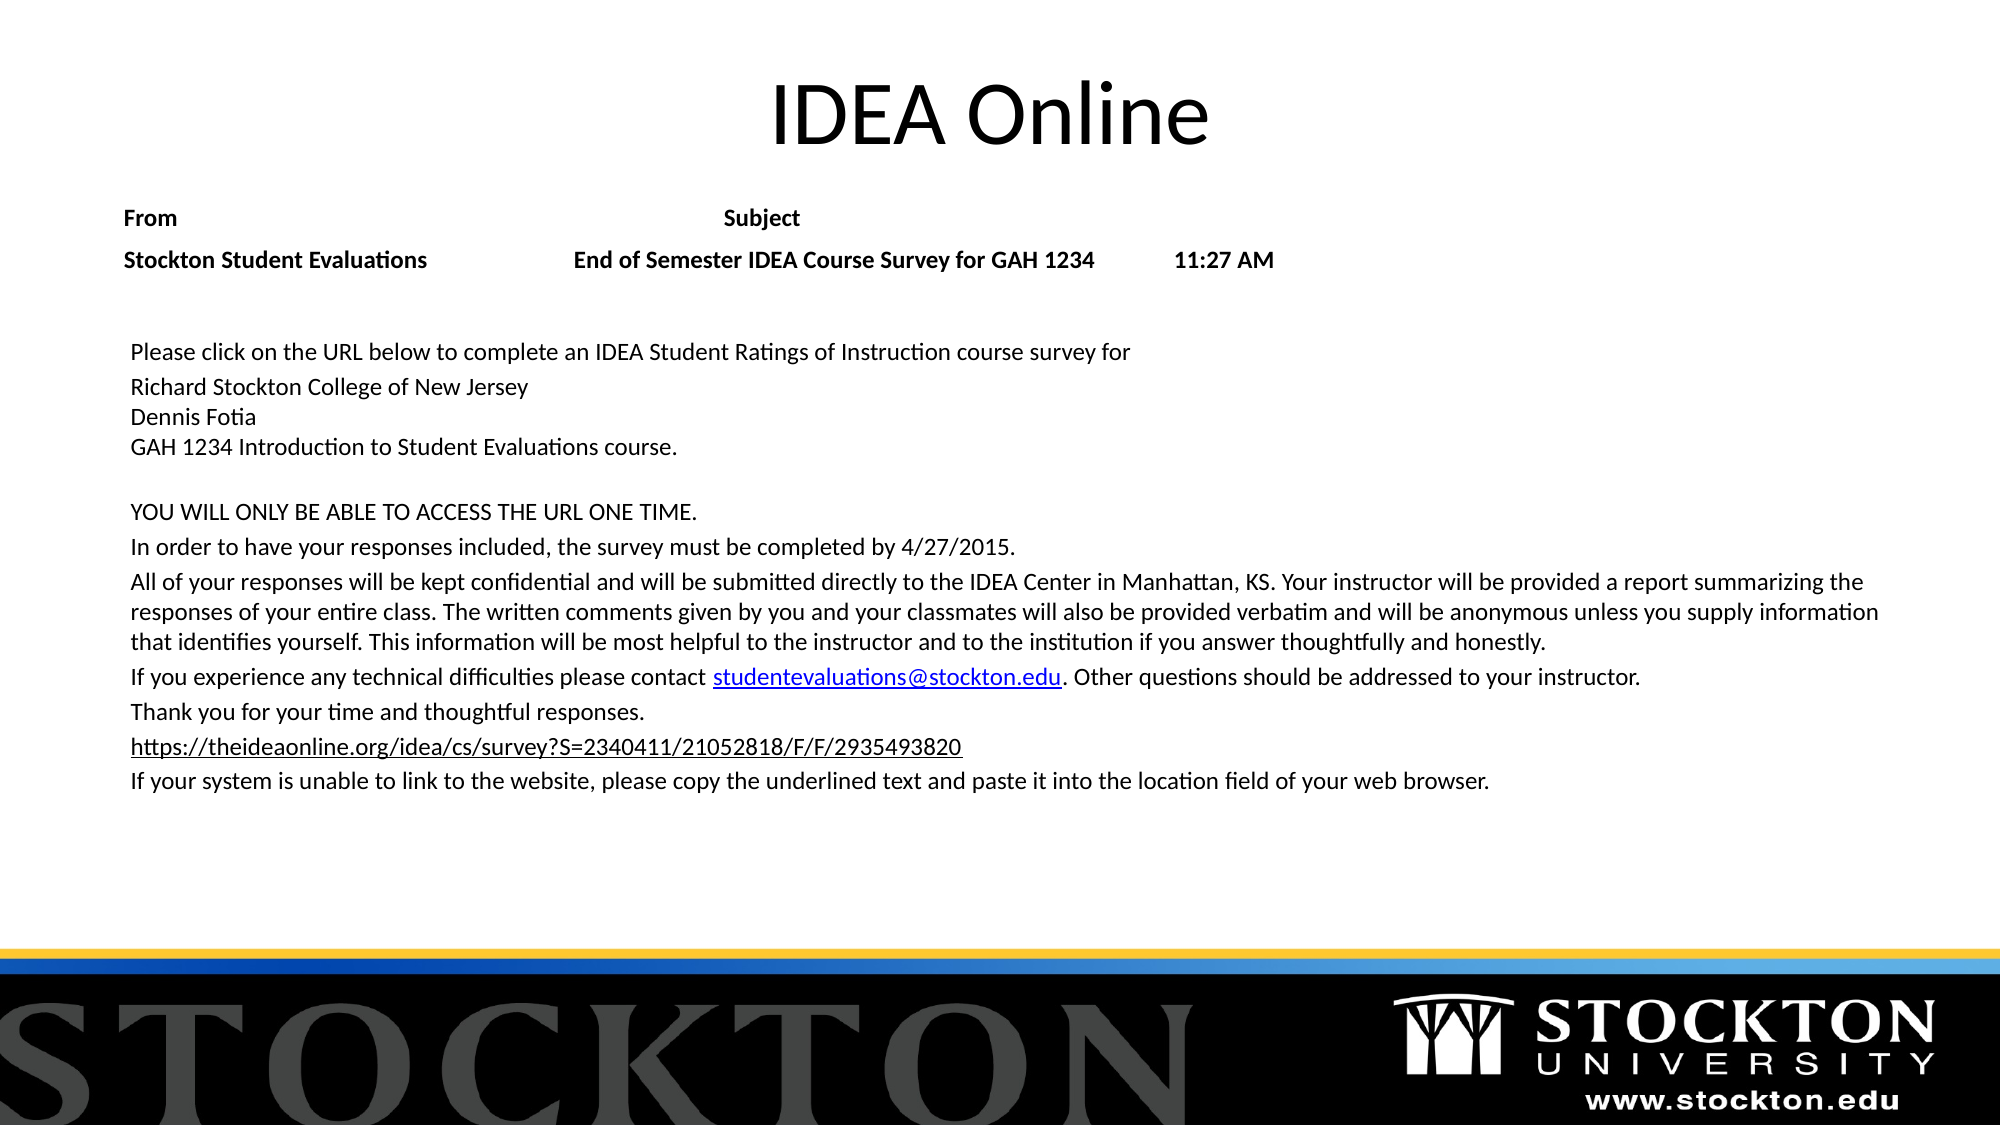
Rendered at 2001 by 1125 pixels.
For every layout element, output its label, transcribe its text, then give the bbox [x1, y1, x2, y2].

text_box From Subject Stockton Student Evaluations End of Semester IDEA Course Survey for GAH 1234 11:27 AM [109, 193, 1916, 284]
list Please click on the URL below to complete an IDEA Student Ratings of Instruction course survey for Richard Stockton College of New Jersey Dennis Fotia GAH 1234 Introduction to Student Evaluations course. YOU WILL ONLY BE ABLE TO ACCESS THE URL ONE TIME. In order to have your responses included, the survey must be completed by 4/27/2015. All of your responses will be kept confidential and will be submitted directly to the IDEA Center in Manhattan, KS. Your instructor will be provided a report summarizing the responses of your entire class. The written comments given by you and your classmates will also be provided verbatim and will be anonymous unless you supply information that identifies yourself. This information will be most helpful to the instructor and to the institution if you answer thoughtfully and honestly. If you experience any technical difficulties please contact studentevaluations@stockton.edu. Other questions should be addressed to your instructor. Thank you for your time and thoughtful responses. https://theideaonline.org/idea/cs/survey?S=2340411/21052818/F/F/2935493820 If your system is unable to link to the website, please copy the underlined text and paste it into the location field of your web browser. [115, 328, 1916, 1071]
title IDEA Online [90, 45, 1891, 178]
picture [0, 0, 2000, 1125]
